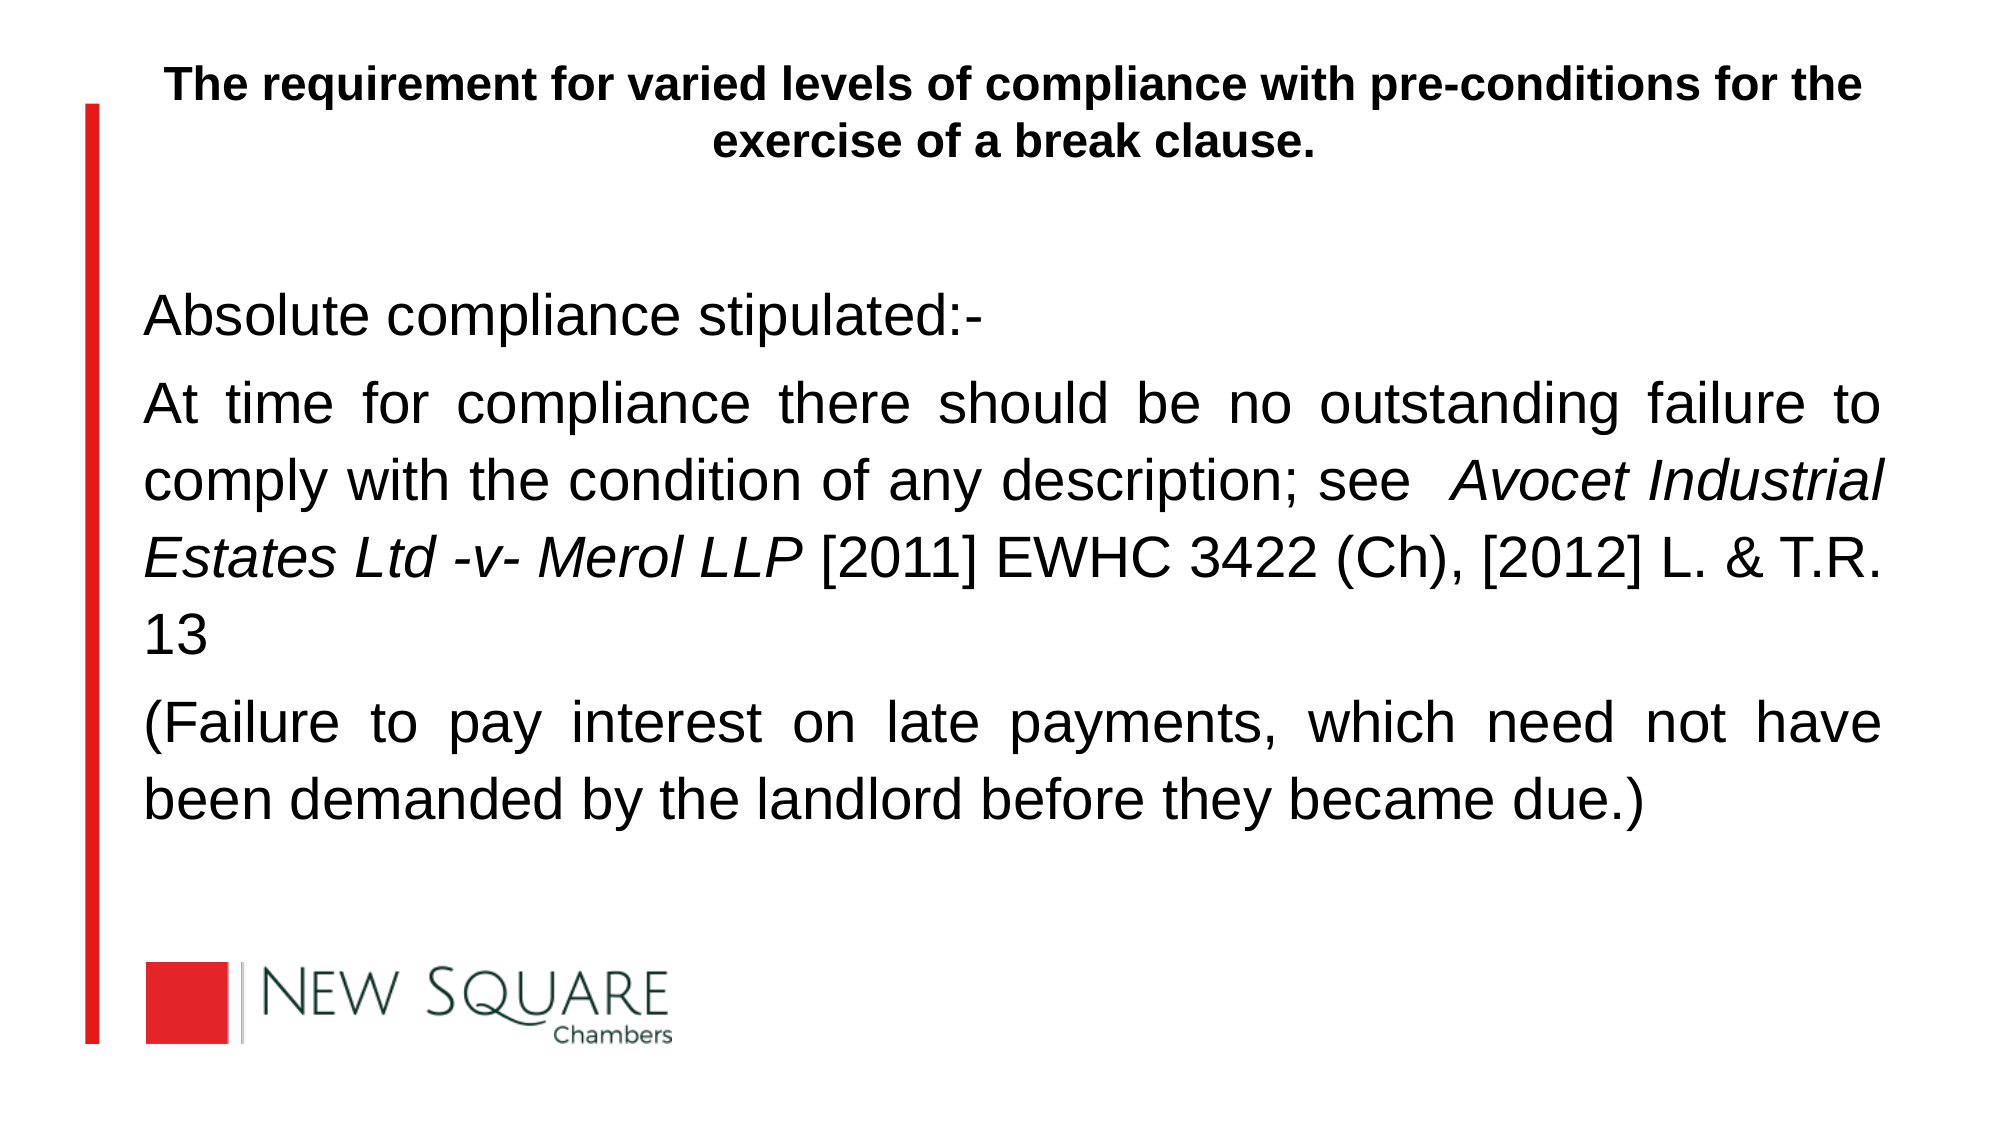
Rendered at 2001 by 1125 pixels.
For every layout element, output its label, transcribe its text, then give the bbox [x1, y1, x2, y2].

picture [146, 962, 672, 1044]
list Absolute compliance stipulated:- At time for compliance there should be no outstanding failure to comply with the condition of any description; see Avocet Industrial Estates Ltd -v- Merol LLP [2011] EWHC 3422 (Ch), [2012] L. & T.R. 13 (Failure to pay interest on late payments, which need not have been demanded by the landlord before they became due.) [128, 262, 1900, 924]
title The requirement for varied levels of compliance with pre-conditions for the exercise of a break clause. [128, 45, 1900, 233]
